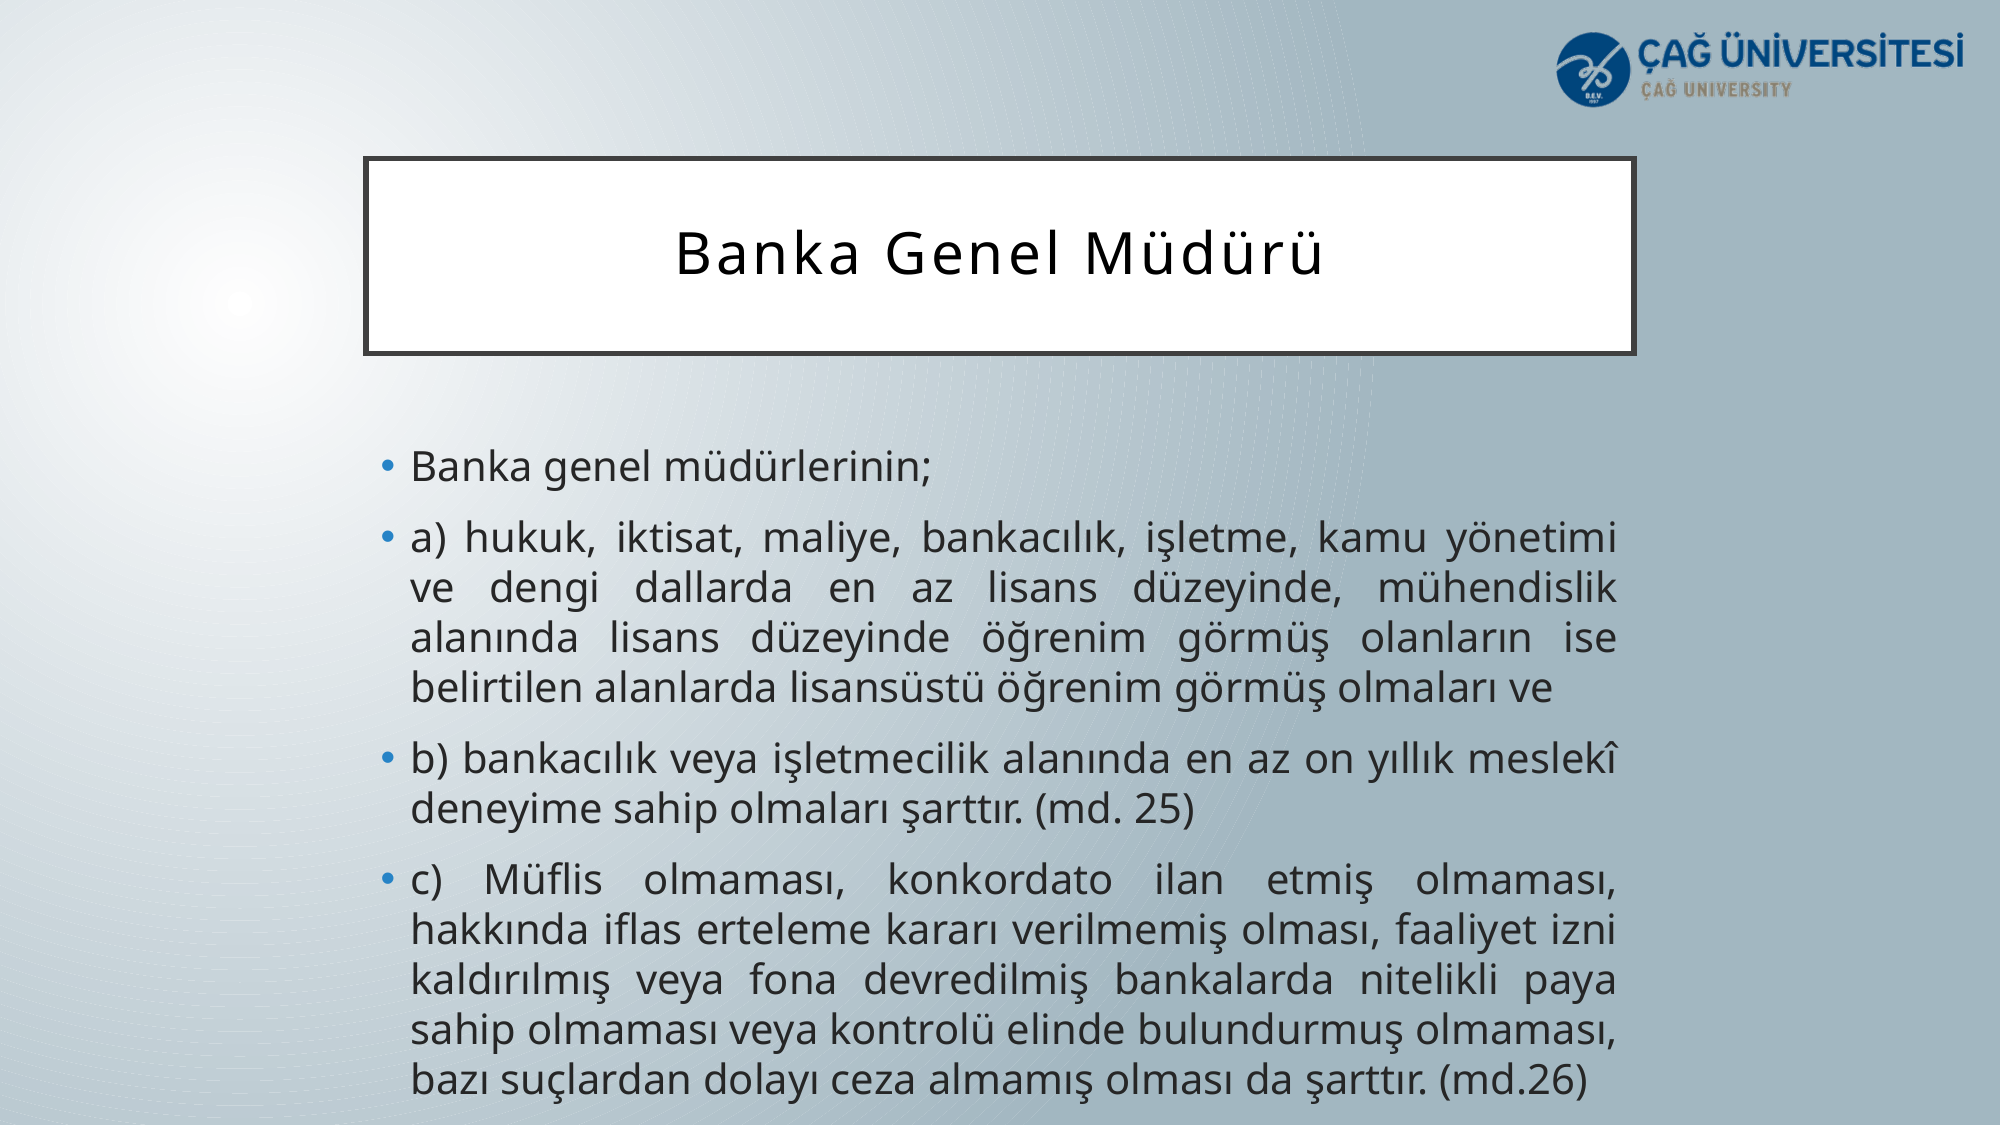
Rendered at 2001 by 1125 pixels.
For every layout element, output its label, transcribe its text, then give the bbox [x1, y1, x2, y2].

title Banka Genel Müdürü [363, 156, 1637, 356]
picture [1550, 23, 1972, 119]
list Banka genel müdürlerinin; a) hukuk, iktisat, maliye, bankacılık, işletme, kamu yönetimi ve dengi dallarda en az lisans düzeyinde, mühendislik alanında lisans düzeyinde öğrenim görmüş olanların ise belirtilen alanlarda lisansüstü öğrenim görmüş olmaları ve b) bankacılık veya işletmecilik alanında en az on yıllık meslekî deneyime sahip olmaları şarttır. (md. 25) c) Müflis olmaması, konkordato ilan etmiş olmaması, hakkında iflas erteleme kararı verilmemiş olması, faaliyet izni kaldırılmış veya fona devredilmiş bankalarda nitelikli paya sahip olmaması veya kontrolü elinde bulundurmuş olmaması, bazı suçlardan dolayı ceza almamış olması da şarttır. (md.26) [365, 432, 1634, 942]
